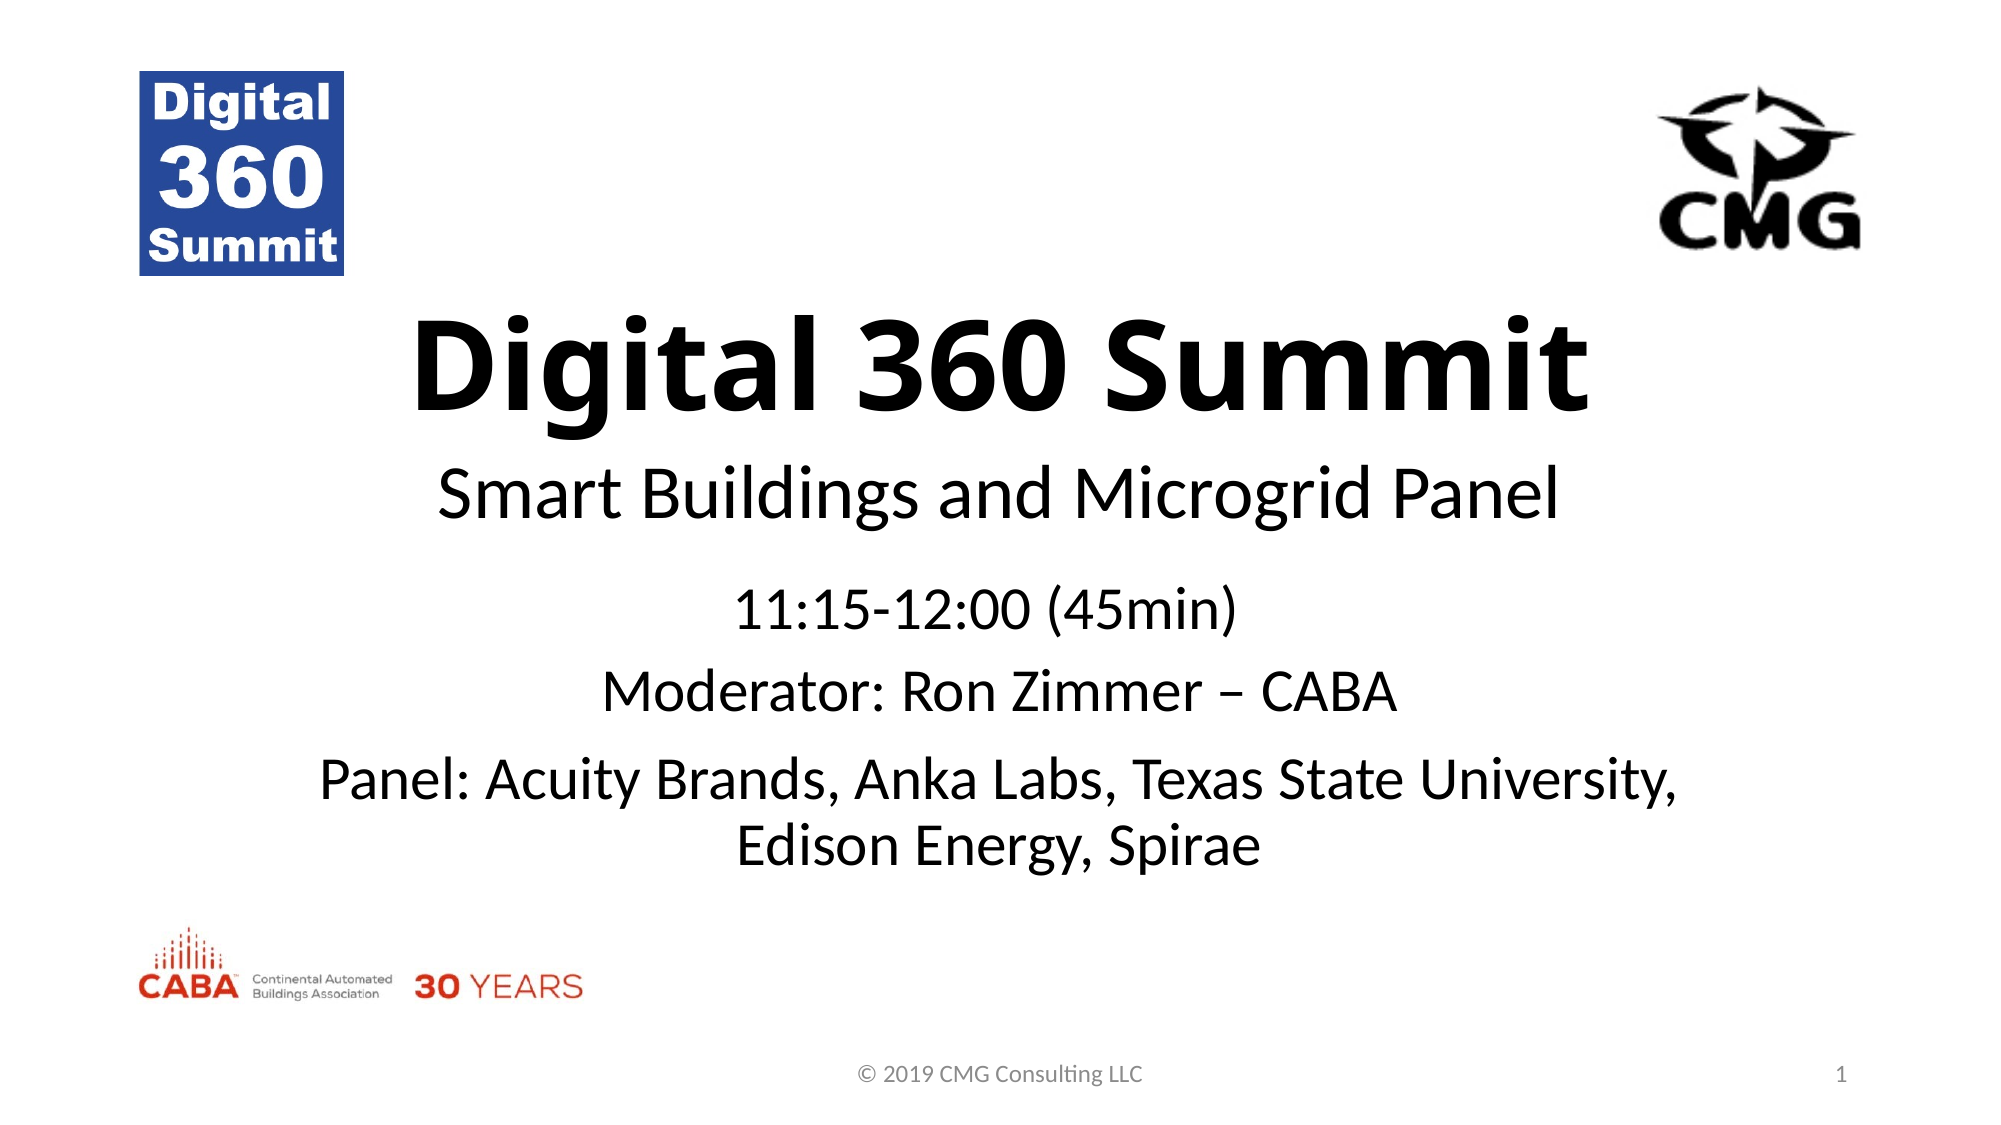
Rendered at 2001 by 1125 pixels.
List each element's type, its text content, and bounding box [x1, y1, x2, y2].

subtitle Smart Buildings and Microgrid Panel 11:15-12:00 (45min) Moderator: Ron Zimmer – CABA Panel: Acuity Brands, Anka Labs, Texas State University, Edison Energy, Spirae [249, 444, 1750, 996]
picture [72, 71, 411, 276]
slide_number 1 [1412, 1042, 1863, 1103]
footer © 2019 CMG Consulting LLC [662, 1042, 1338, 1103]
title Digital 360 Summit [249, 184, 1750, 444]
picture [1629, 69, 1896, 278]
picture [112, 919, 613, 1016]
